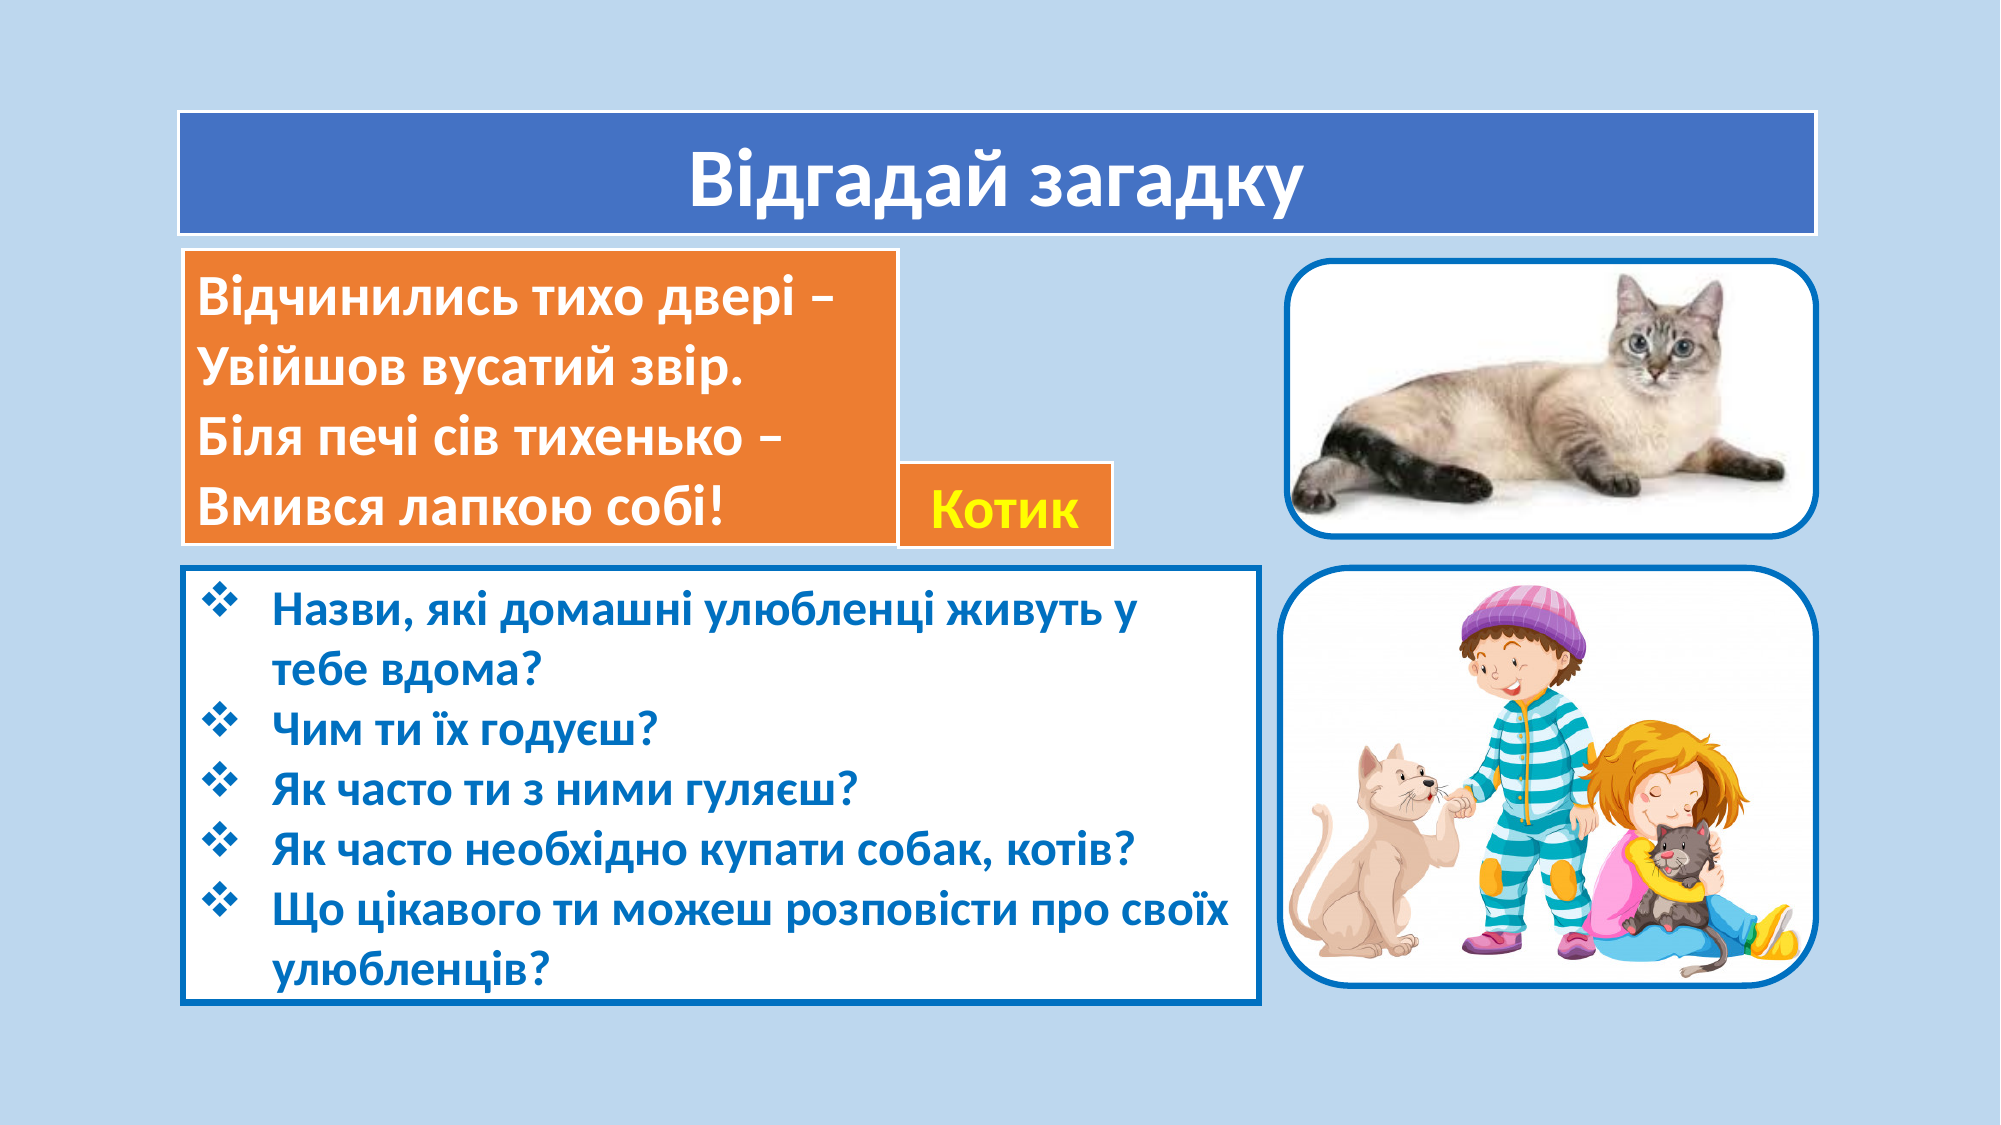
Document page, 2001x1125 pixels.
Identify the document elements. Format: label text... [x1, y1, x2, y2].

picture [1279, 567, 1816, 986]
picture [1287, 260, 1816, 537]
text_box Котик [897, 461, 1114, 549]
text_box Назви, які домашні улюбленці живуть у тебе вдома? Чим ти їх годуєш? Як часто ти з ними гуляєш? Як часто необхідно купати собак, котів? Що цікавого ти можеш розповісти про своїх улюбленців? [182, 567, 1260, 1004]
text_box Відчинились тихо двері – Увійшов вусатий звір. Біля печі сів тихенько – Вмився лапкою собі! [181, 248, 900, 546]
text_box Відгадай загадку [177, 110, 1818, 236]
